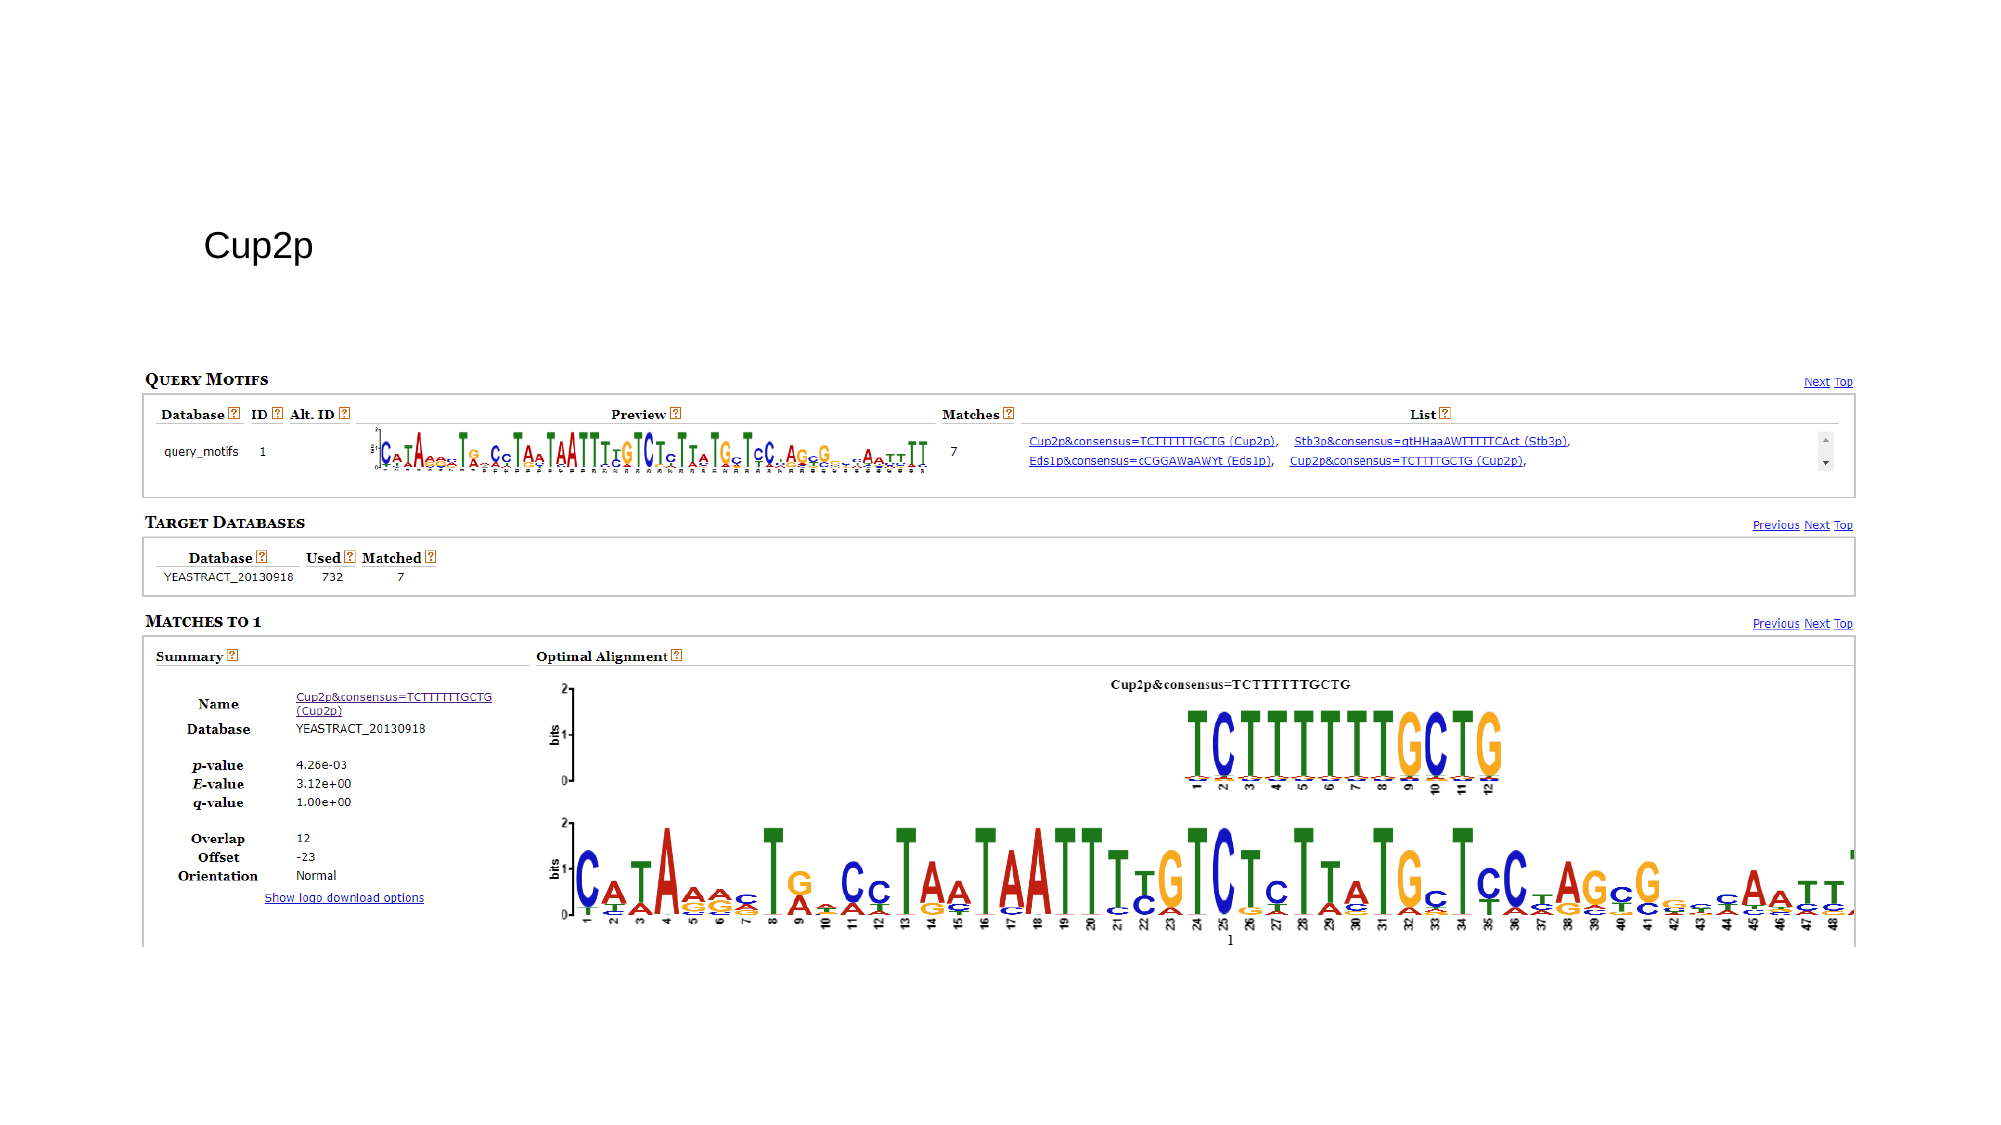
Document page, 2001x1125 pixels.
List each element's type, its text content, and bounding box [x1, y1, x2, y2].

text_box Cup2p [188, 214, 502, 274]
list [137, 365, 1863, 947]
